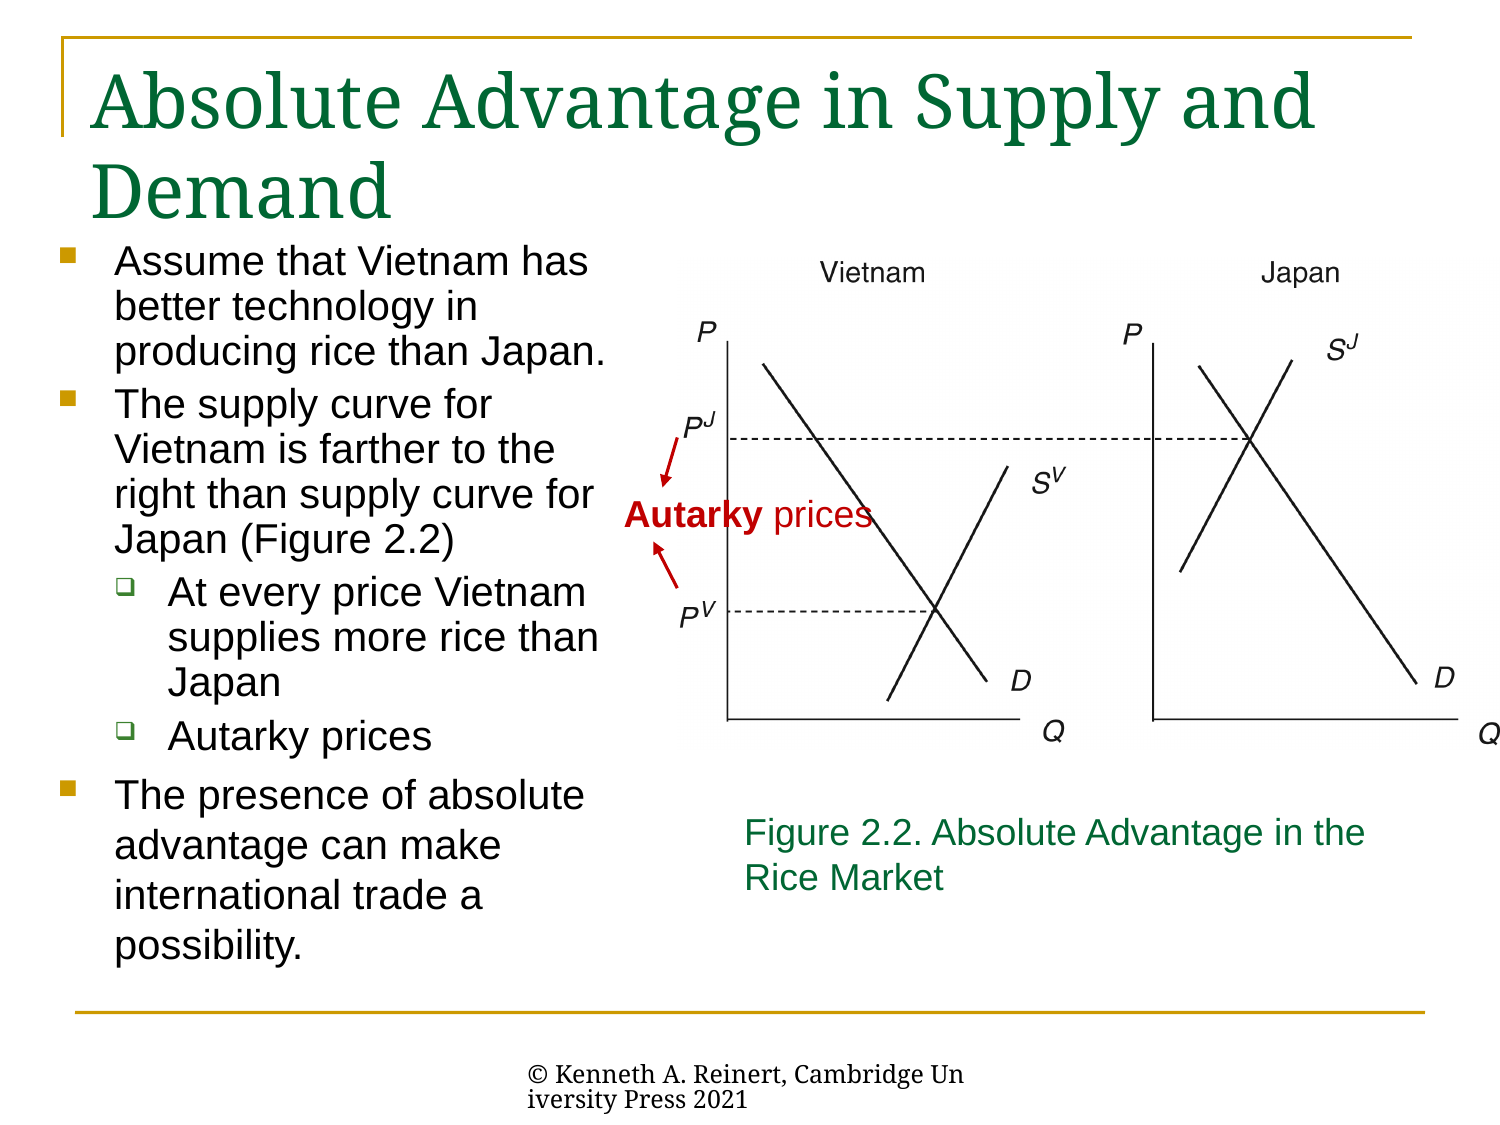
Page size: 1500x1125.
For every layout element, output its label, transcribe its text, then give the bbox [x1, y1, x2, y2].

title Absolute Advantage in Supply and Demand [74, 45, 1426, 233]
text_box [653, 541, 678, 589]
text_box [662, 437, 678, 488]
text_box Autarky prices [608, 482, 671, 543]
text_box Figure 2.2. Absolute Advantage in the Rice Market [729, 800, 1458, 906]
footer © Kenneth A. Reinert, Cambridge University Press 2021 [512, 1024, 988, 1101]
picture [677, 257, 1500, 751]
